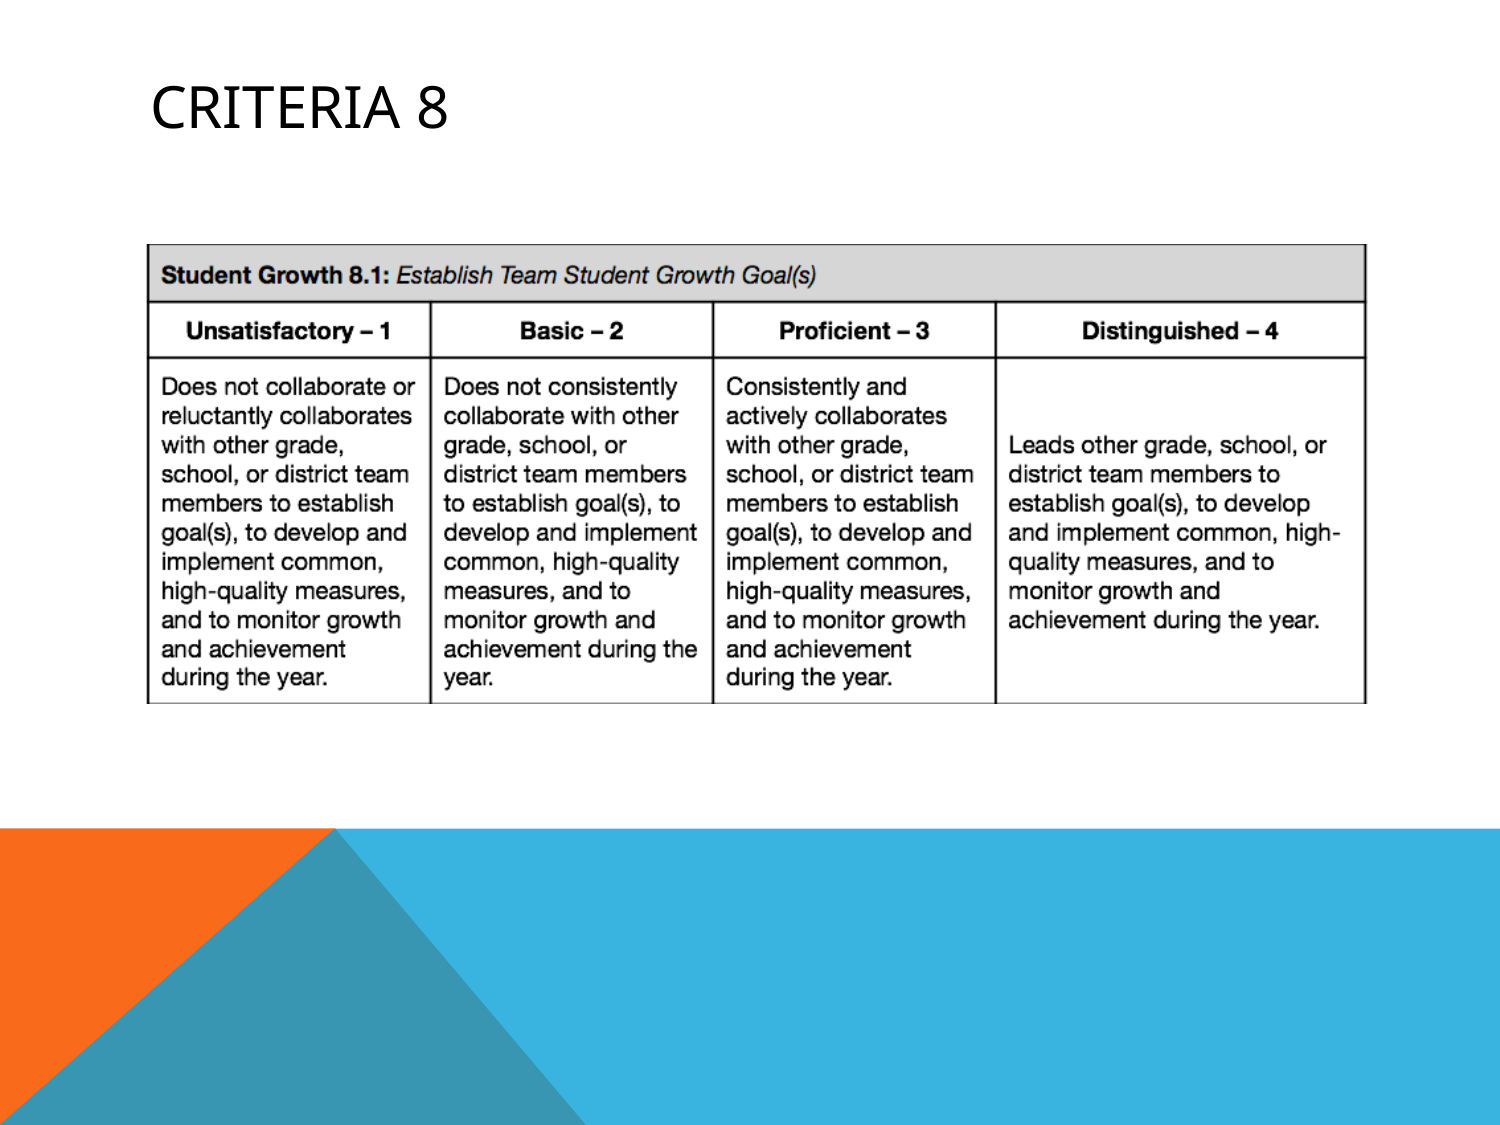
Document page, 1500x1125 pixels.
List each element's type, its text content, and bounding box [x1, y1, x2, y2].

title Criteria 8 [135, 60, 1369, 150]
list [134, 180, 1369, 768]
